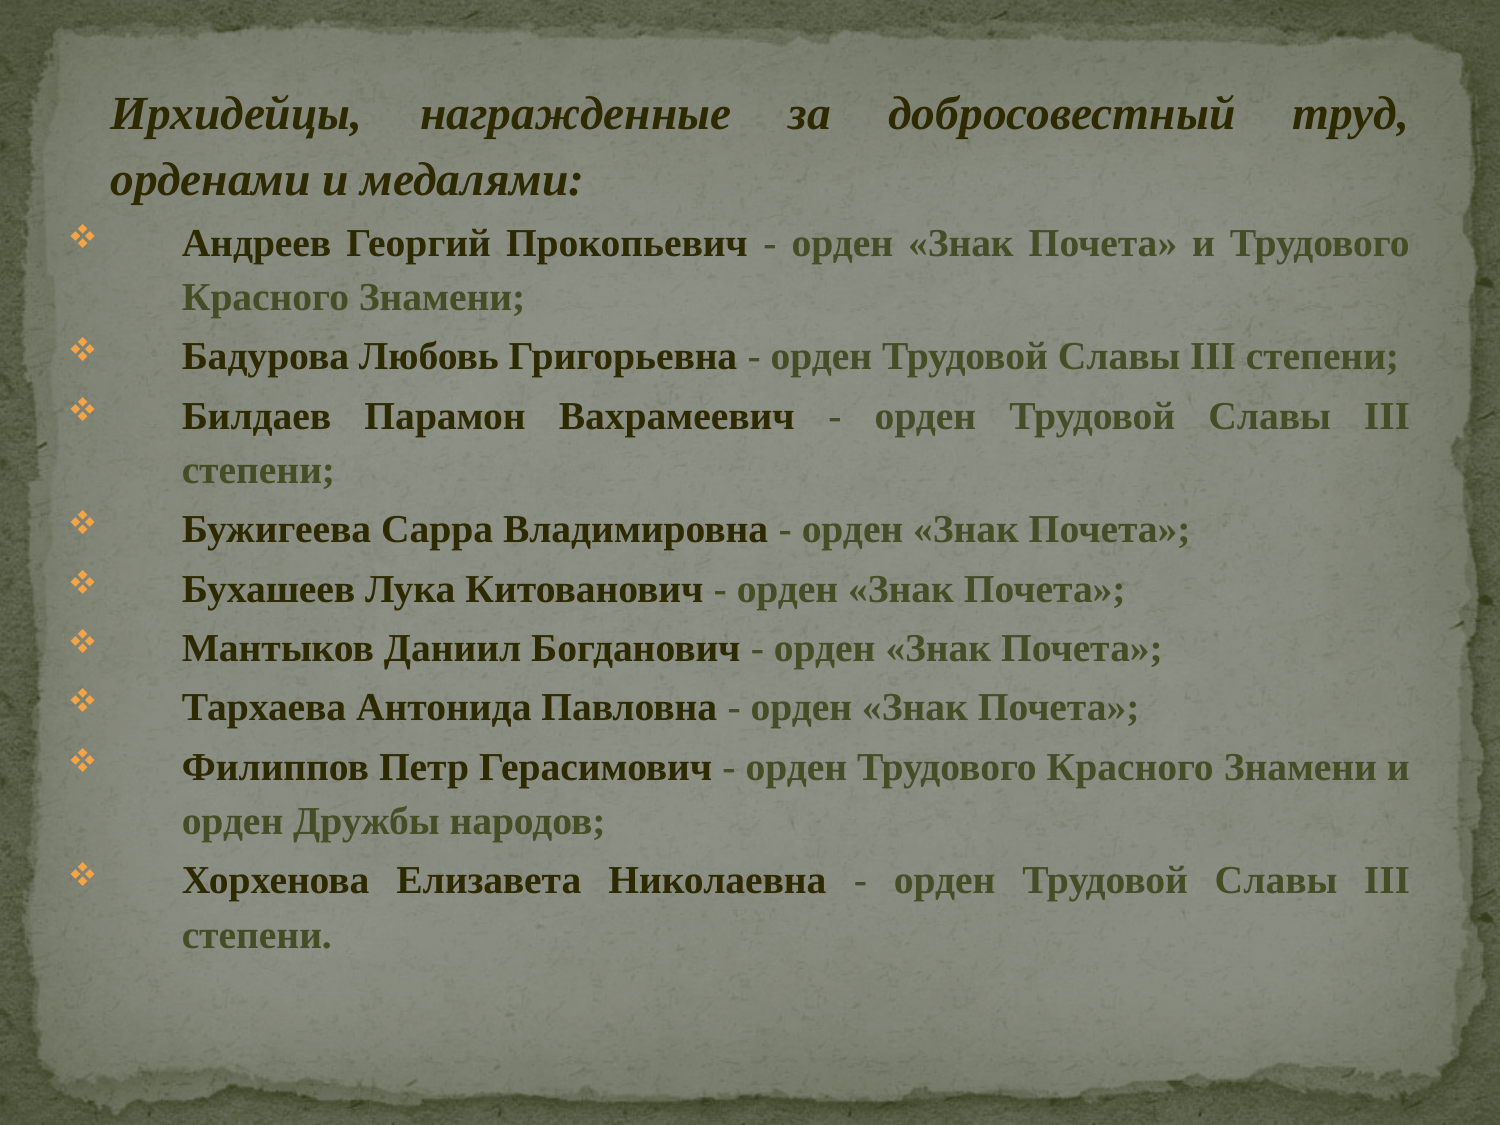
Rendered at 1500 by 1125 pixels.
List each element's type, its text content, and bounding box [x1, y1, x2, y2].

list Ирхидейцы, награжденные за добросовестный труд, орденами и медалями: Андреев Георгий Прокопьевич - орден «Знак Почета» и Трудового Красного Знамени; Бадурова Любовь Григорьевна - орден Трудовой Славы III степени; Билдаев Парамон Вахрамеевич - орден Трудовой Славы III степени; Бужигеева Сарра Владимировна - орден «Знак Почета»; Бухашеев Лука Китованович - орден «Знак Почета»; Мантыков Даниил Богданович - орден «Знак Почета»; Тархаева Антонида Павловна - орден «Знак Почета»; Филиппов Петр Герасимович - орден Трудового Красного Знамени и орден Дружбы народов; Хорхенова Елизавета Николаевна - орден Трудовой Славы III степени. [53, 66, 1425, 1000]
